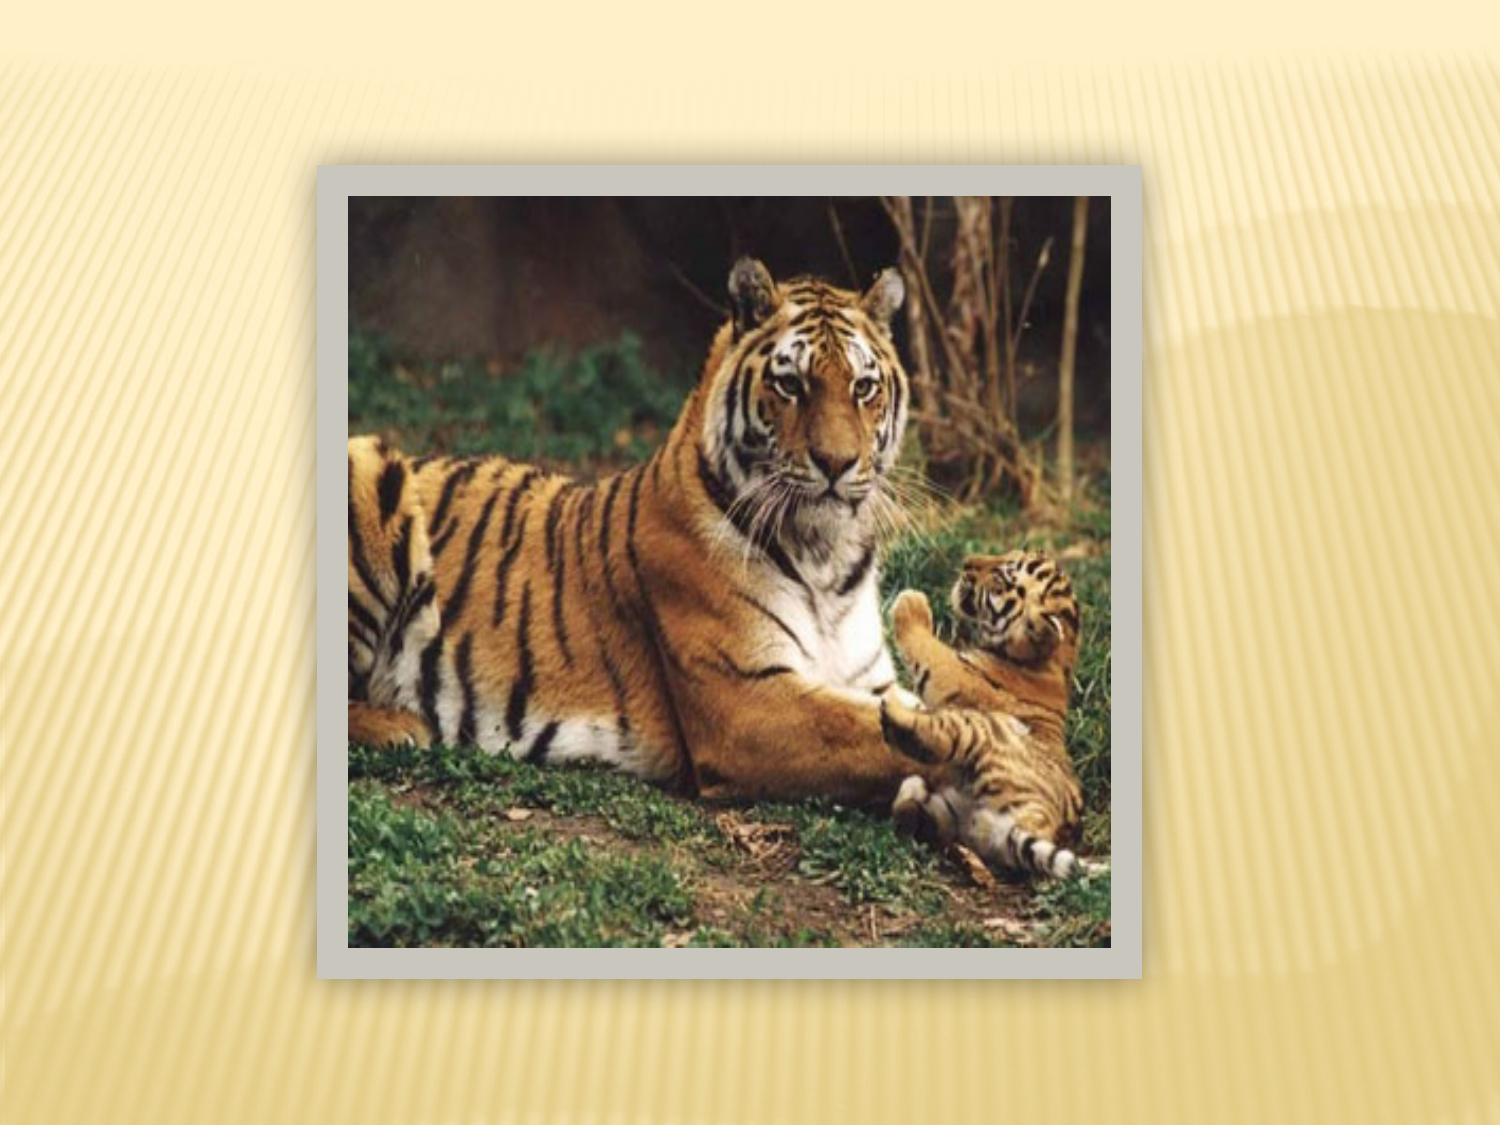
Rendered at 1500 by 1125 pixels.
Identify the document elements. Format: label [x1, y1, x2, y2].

picture [347, 195, 1111, 949]
